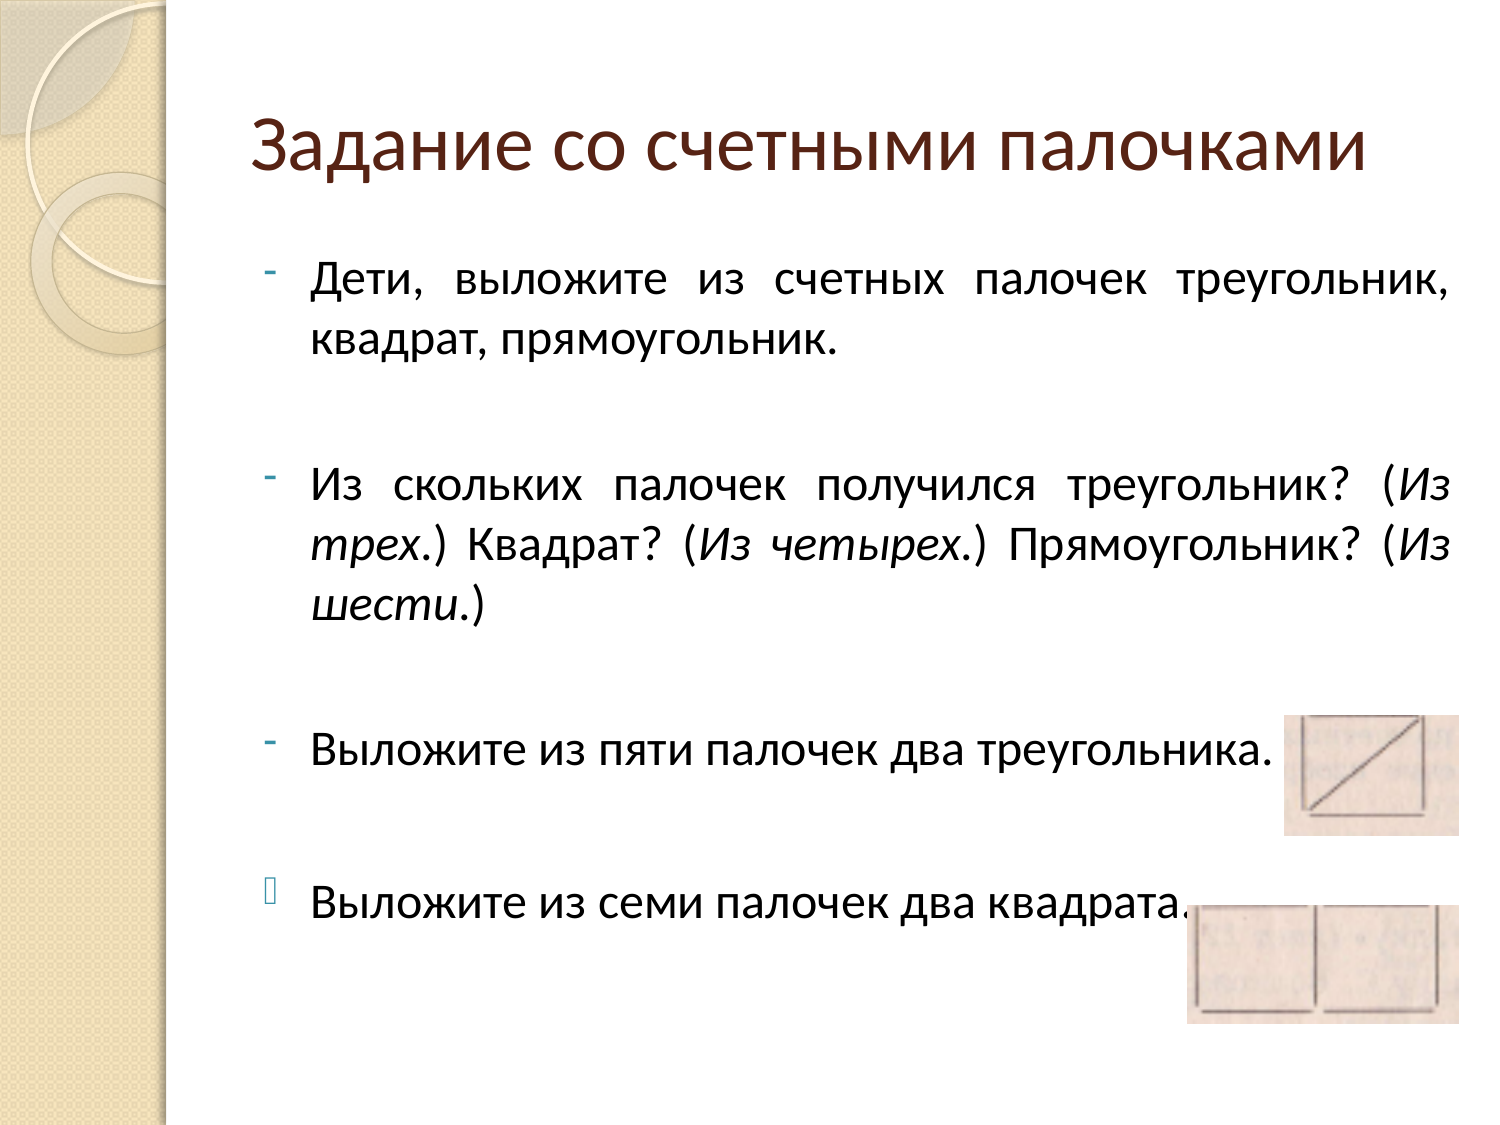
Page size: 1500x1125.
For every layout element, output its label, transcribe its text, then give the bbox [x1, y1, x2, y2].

list Дети, выложите из счетных палочек треугольник, квадрат, прямоугольник. Из скольких палочек получился треугольник? (Из трех.) Квадрат? (Из четырех.) Прямоугольник? (Из шести.) Выложите из пяти палочек два треугольника. Выложите из семи палочек два квадрата. [235, 237, 1466, 1025]
picture [1284, 715, 1459, 837]
title Задание со счетными палочками [235, 45, 1466, 233]
picture [1186, 904, 1459, 1024]
